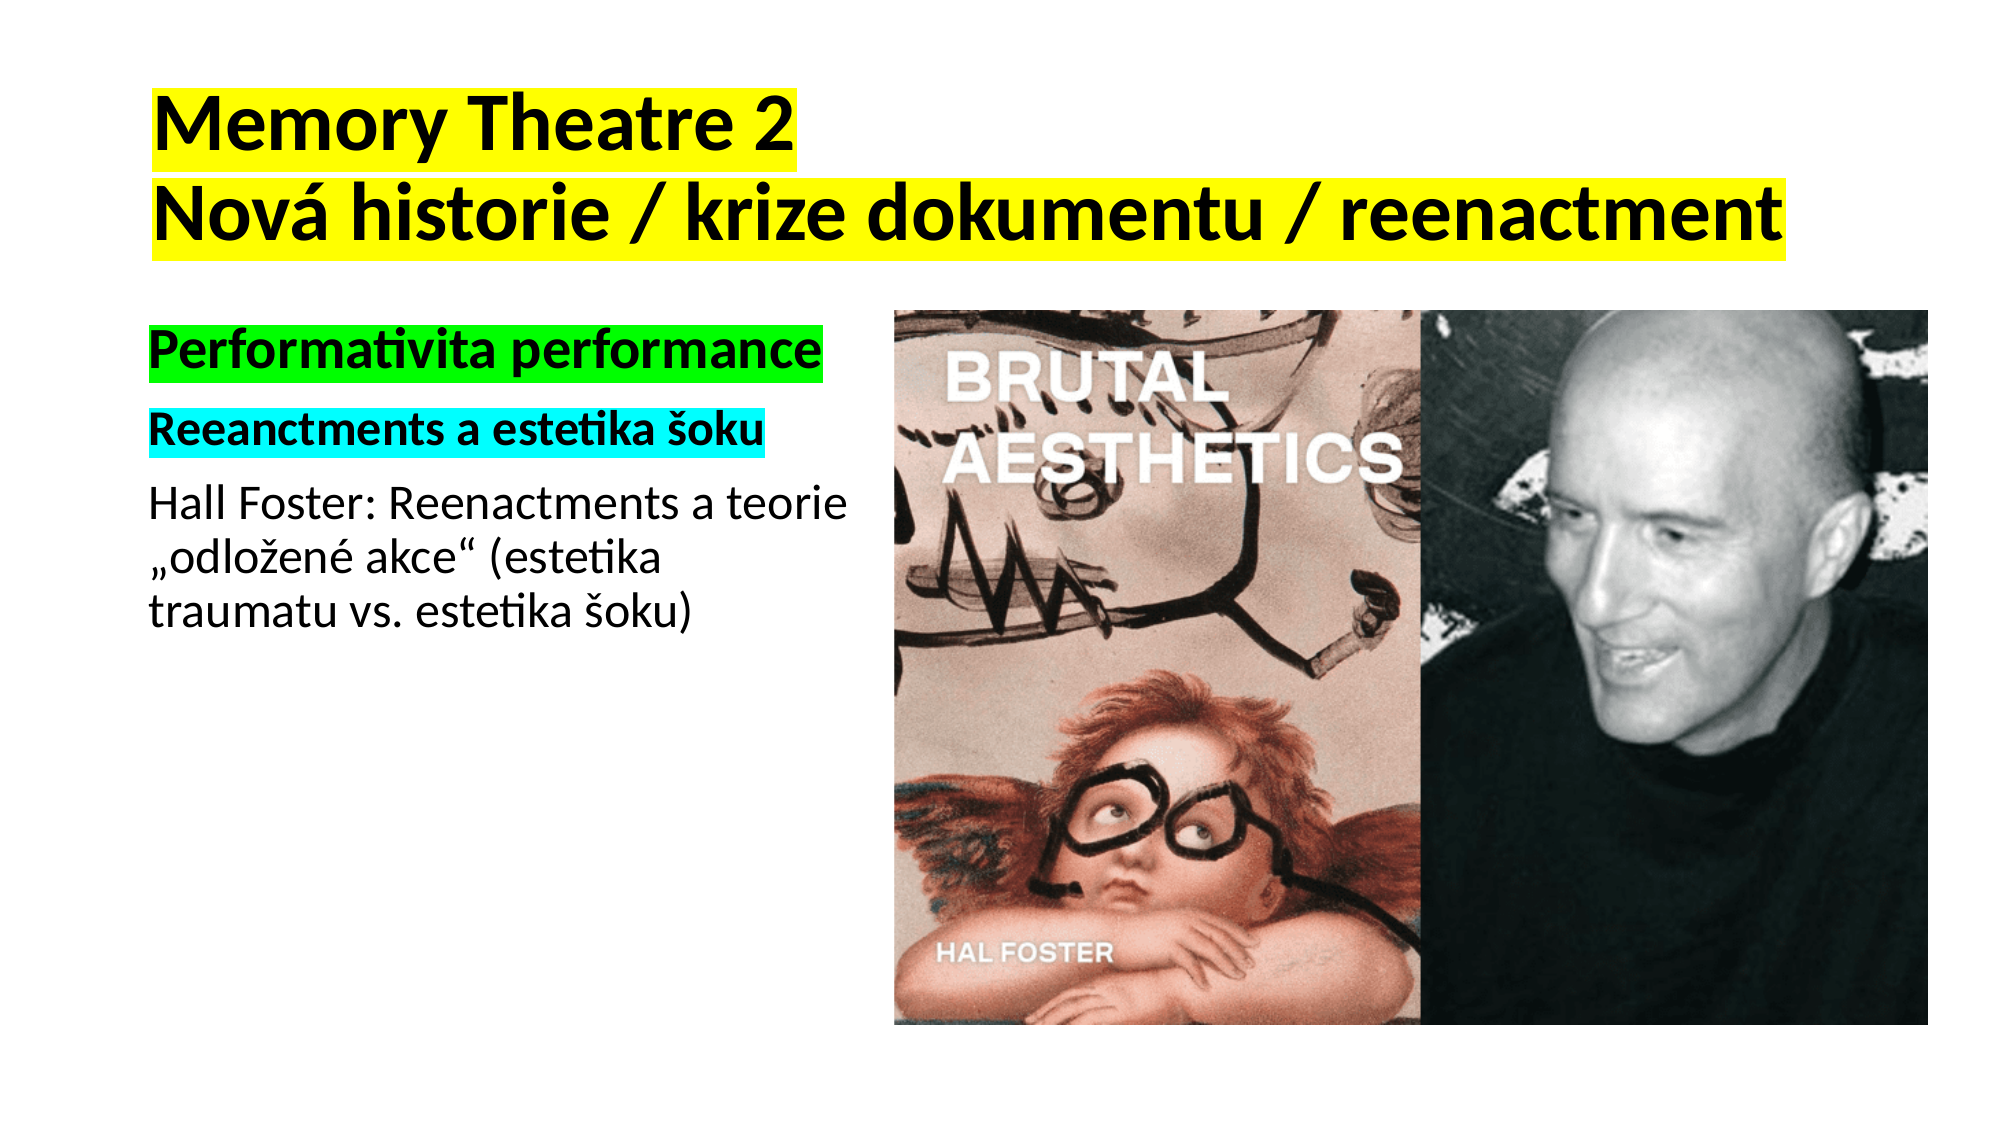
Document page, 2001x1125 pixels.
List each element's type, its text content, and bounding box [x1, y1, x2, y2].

list Performativita performance Reeanctments a estetika šoku Hall Foster: Reenactments a teorie „odložené akce“ (estetika traumatu vs. estetika šoku) [133, 310, 864, 1025]
title Memory Theatre 2 Nová historie / krize dokumentu / reenactment [137, 59, 1863, 278]
picture [892, 310, 1928, 1025]
